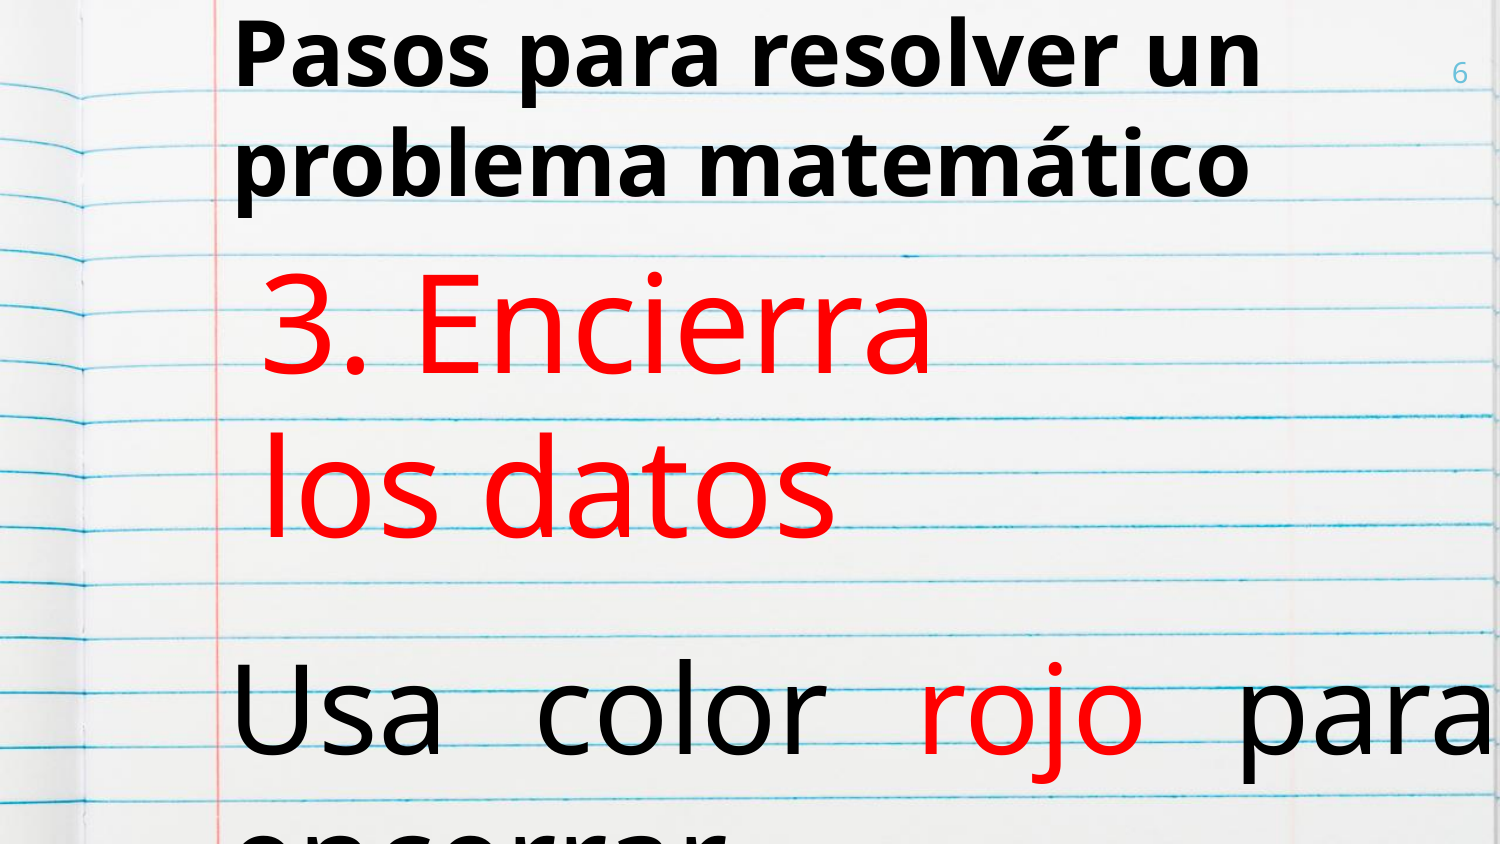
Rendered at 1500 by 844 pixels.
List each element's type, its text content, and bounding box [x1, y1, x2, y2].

title Pasos para resolver un problema matemático [231, 73, 1439, 215]
text_box 3. Encierra los datos [244, 228, 975, 573]
picture [0, 0, 1500, 844]
list Usa color rojo para encerrar. [212, 629, 1500, 826]
slide_number 6 [1378, 41, 1469, 107]
